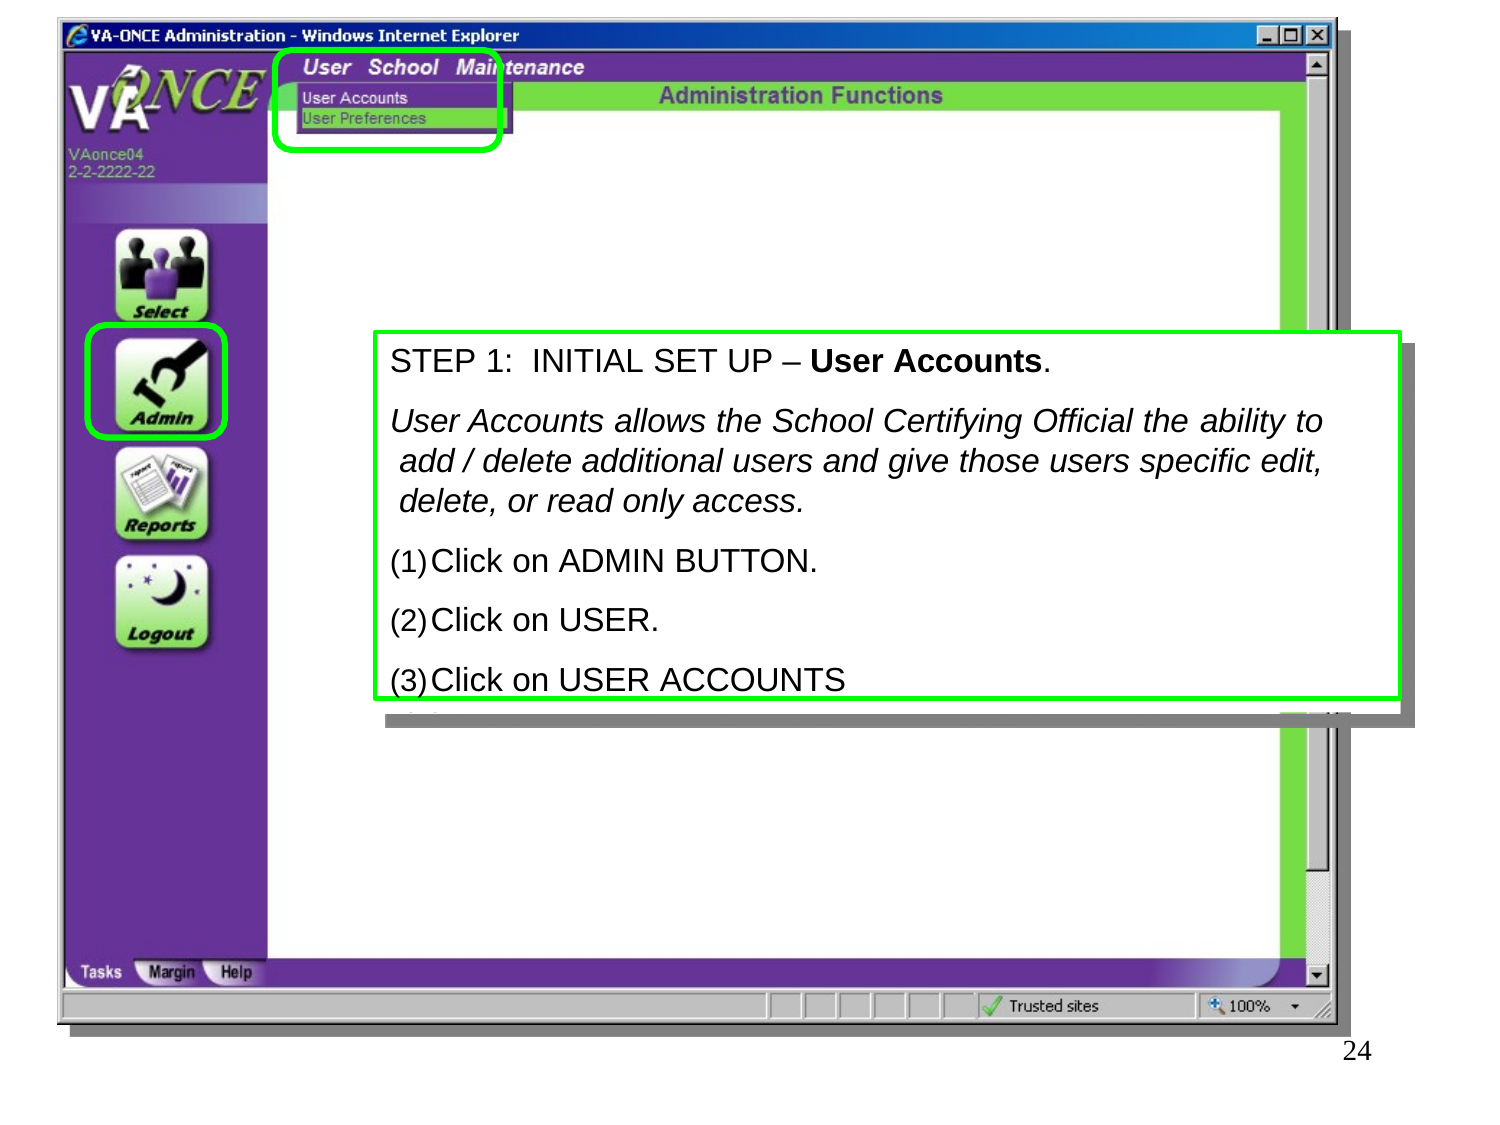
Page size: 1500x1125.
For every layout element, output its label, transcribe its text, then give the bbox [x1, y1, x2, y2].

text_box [56, 17, 1415, 1038]
slide_number 24 [1336, 1044, 1381, 1125]
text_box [84, 46, 504, 441]
